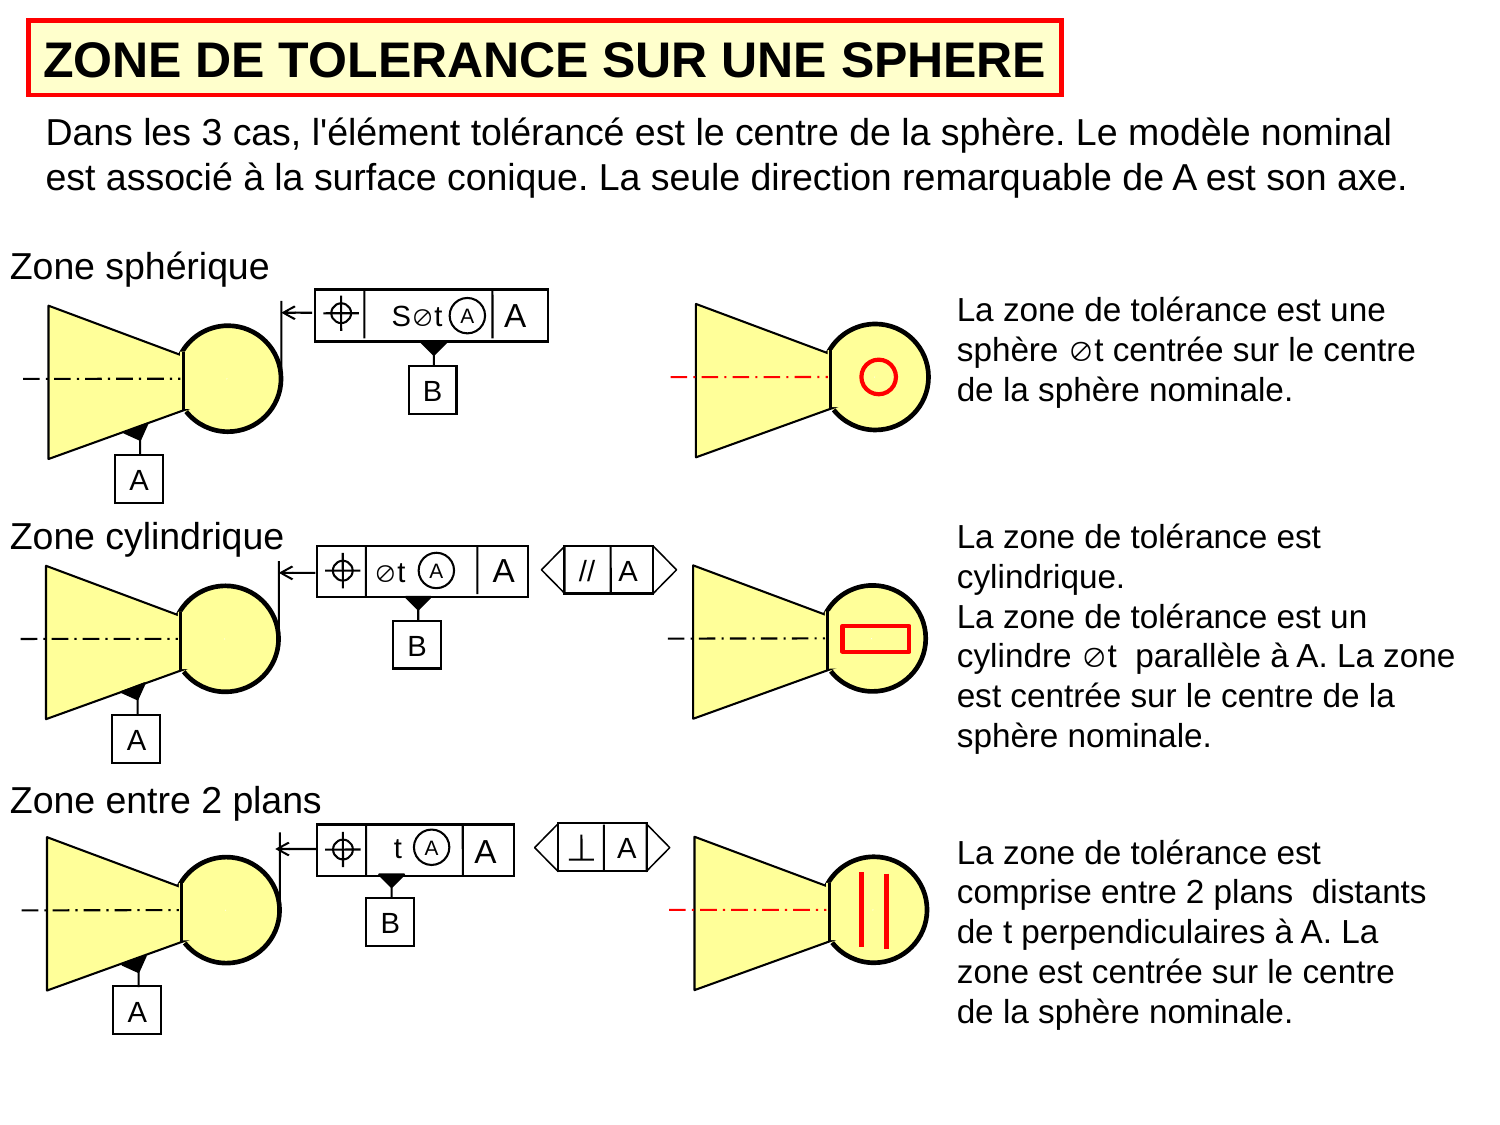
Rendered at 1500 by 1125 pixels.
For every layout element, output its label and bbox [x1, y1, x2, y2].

text_box [668, 836, 937, 991]
text_box [942, 280, 1477, 416]
text_box [667, 565, 936, 719]
text_box [315, 286, 559, 416]
text_box [0, 100, 1460, 295]
text_box [942, 507, 1500, 762]
text_box [534, 822, 670, 873]
text_box [942, 823, 1444, 1038]
text_box [0, 300, 677, 764]
text_box [28, 20, 1062, 95]
text_box [670, 303, 939, 458]
text_box [0, 769, 529, 1036]
